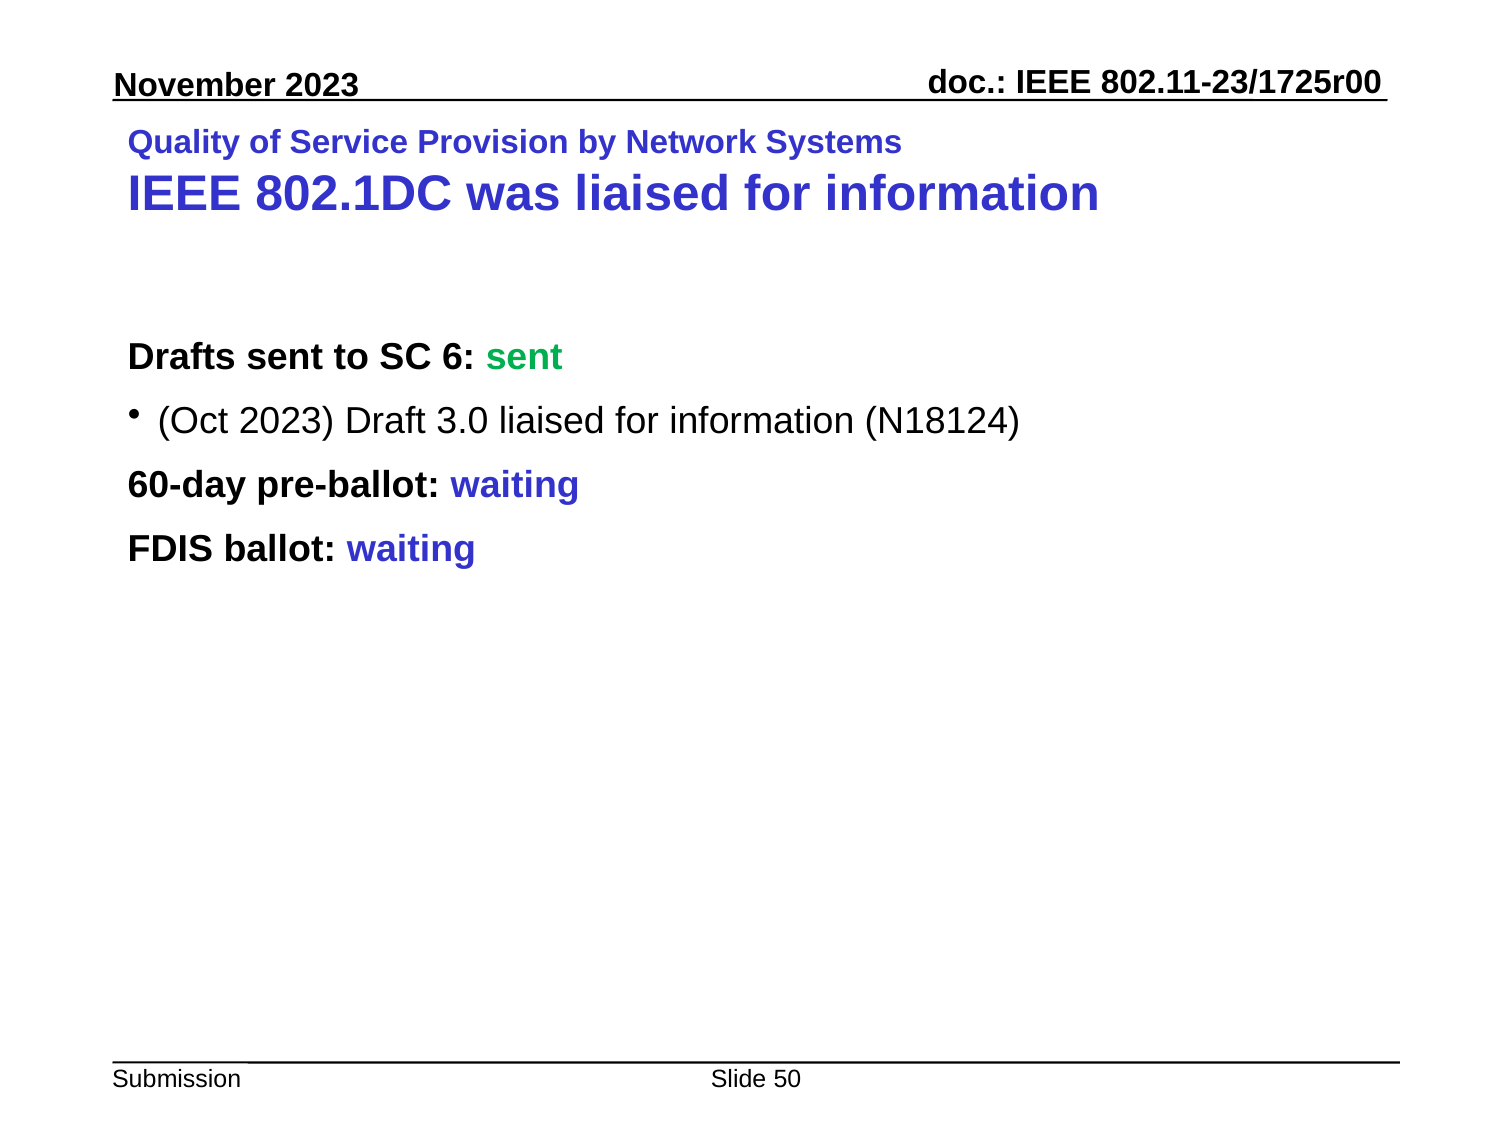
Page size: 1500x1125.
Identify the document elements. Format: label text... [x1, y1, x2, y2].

list Drafts sent to SC 6: sent (Oct 2023) Draft 3.0 liaised for information (N18124) 60-day pre-ballot: waiting FDIS ballot: waiting [112, 324, 1388, 1000]
title Quality of Service Provision by Network Systems IEEE 802.1DC was liaised for information [112, 112, 1388, 288]
slide_number Slide 50 [709, 1061, 803, 1093]
